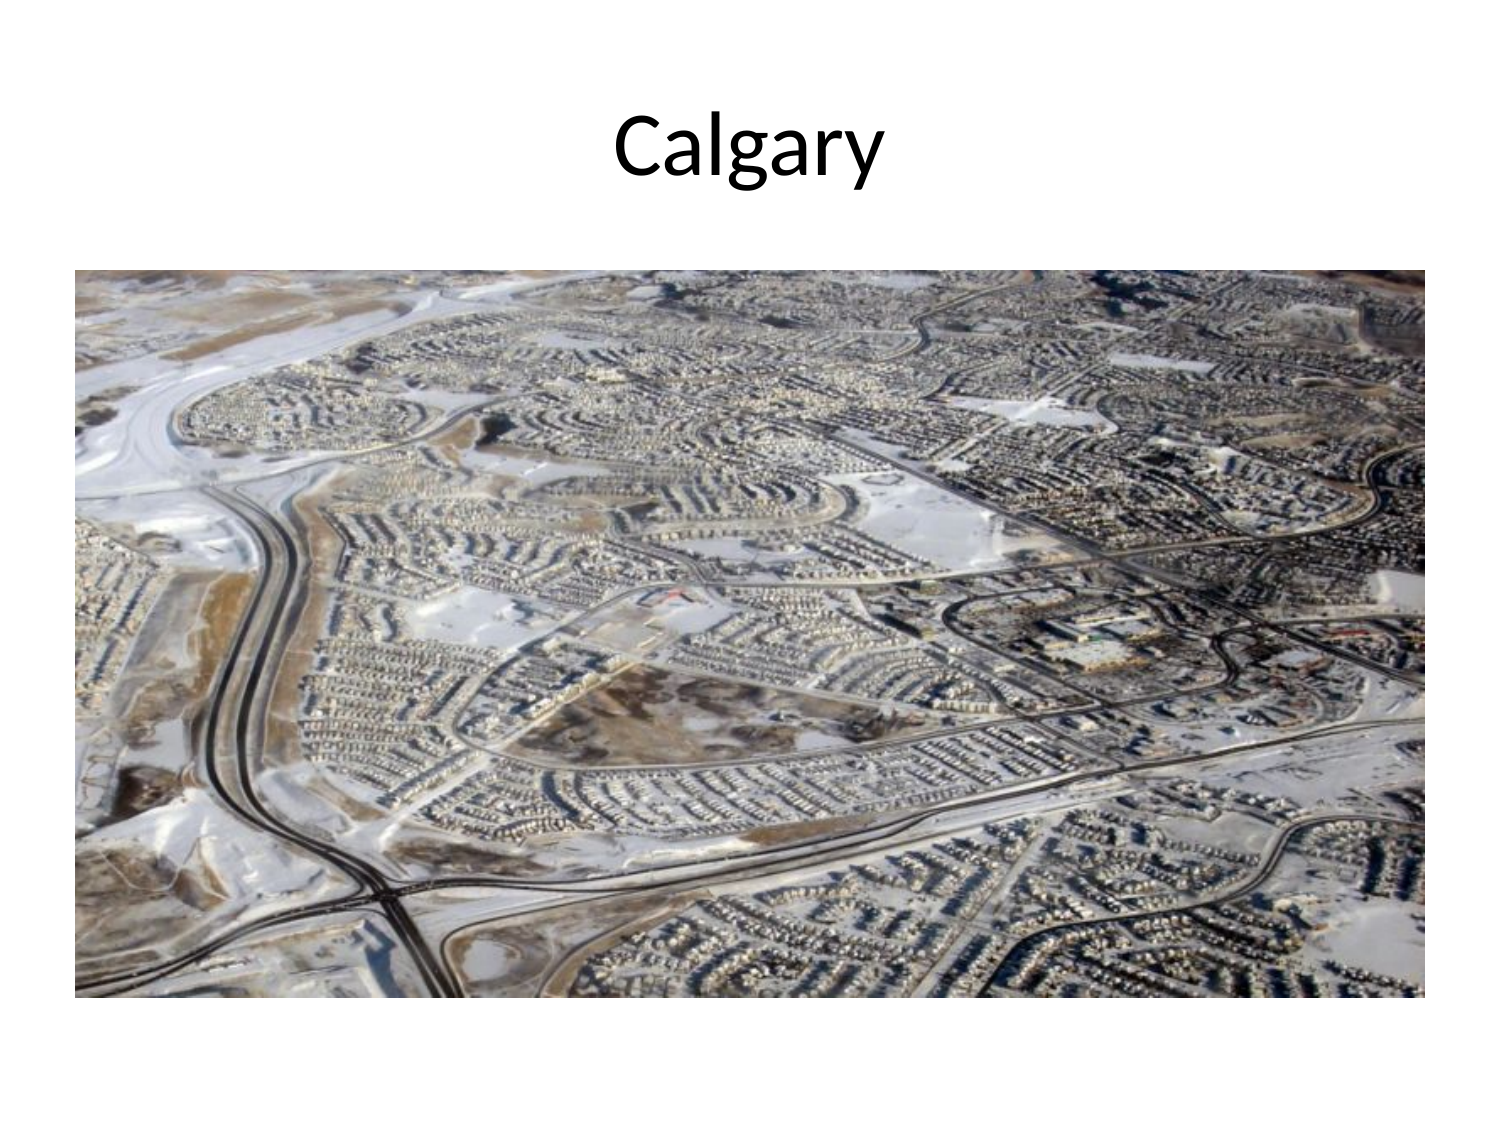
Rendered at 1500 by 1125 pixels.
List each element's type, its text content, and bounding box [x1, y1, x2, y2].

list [74, 269, 1426, 998]
title Calgary [75, 45, 1425, 233]
